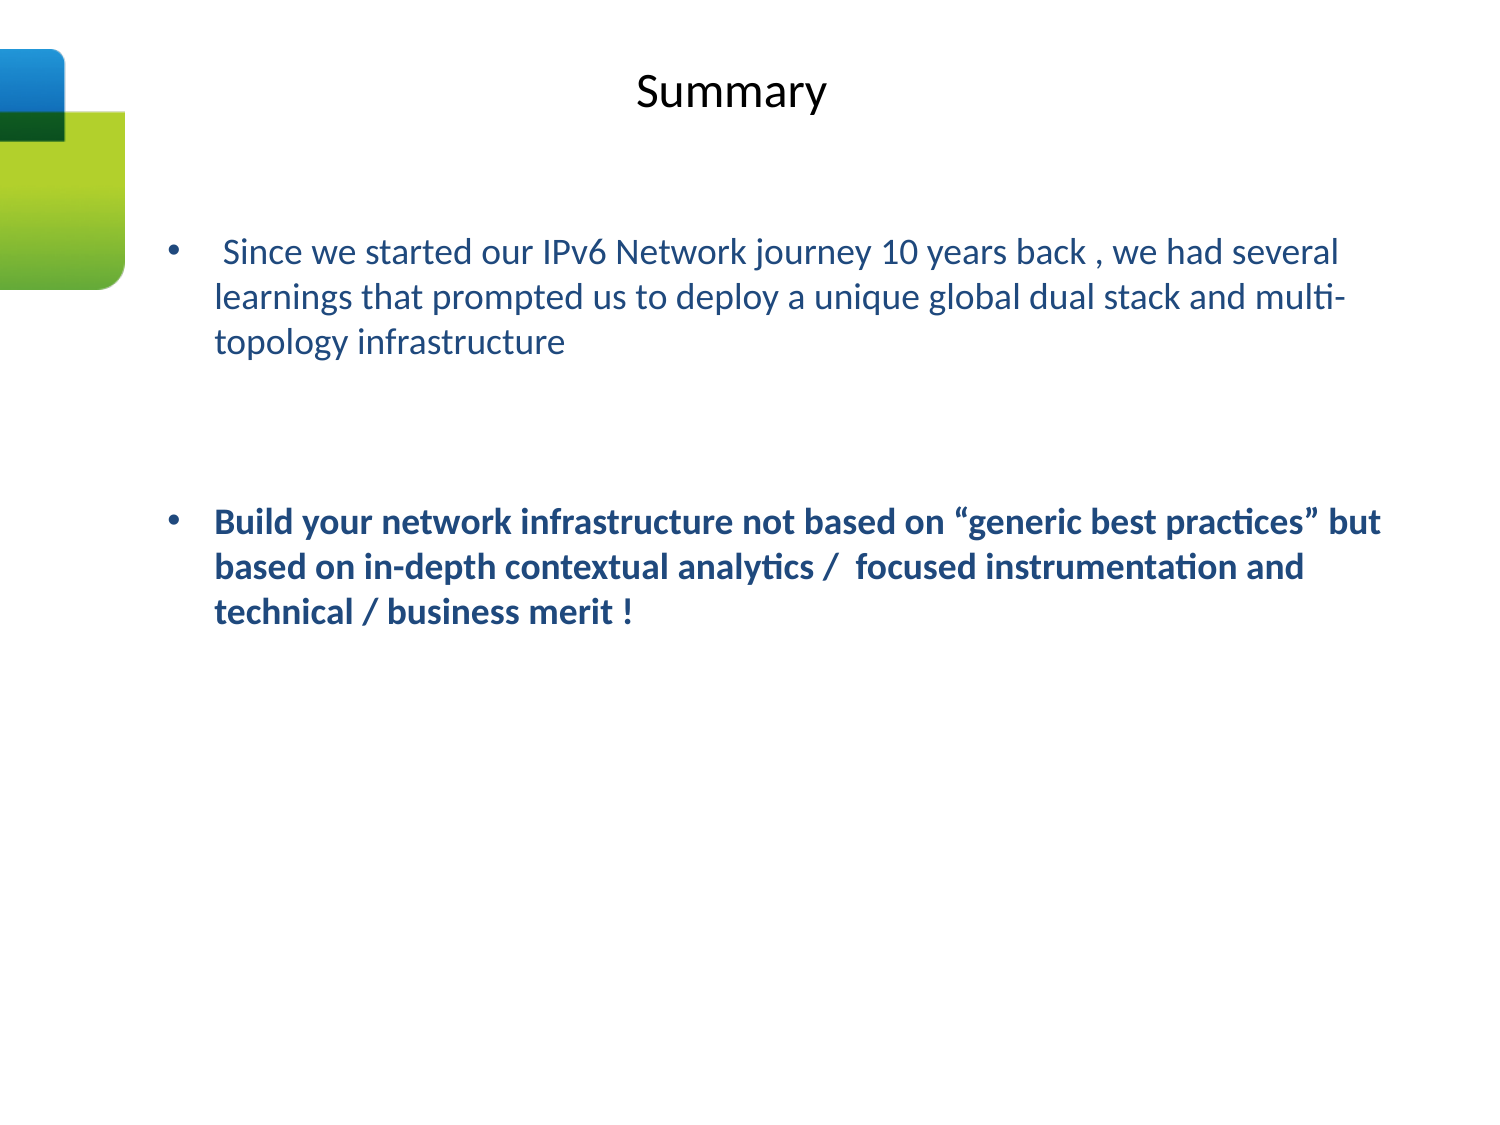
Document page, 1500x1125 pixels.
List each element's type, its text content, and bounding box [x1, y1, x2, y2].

title Summary [150, 50, 1325, 125]
picture [0, 49, 125, 290]
text_box Since we started our IPv6 Network journey 10 years back , we had several learnings that prompted us to deploy a unique global dual stack and multi-topology infrastructure Build your network infrastructure not based on “generic best practices” but based on in-depth contextual analytics / focused instrumentation and technical / business merit ! [152, 174, 1413, 640]
